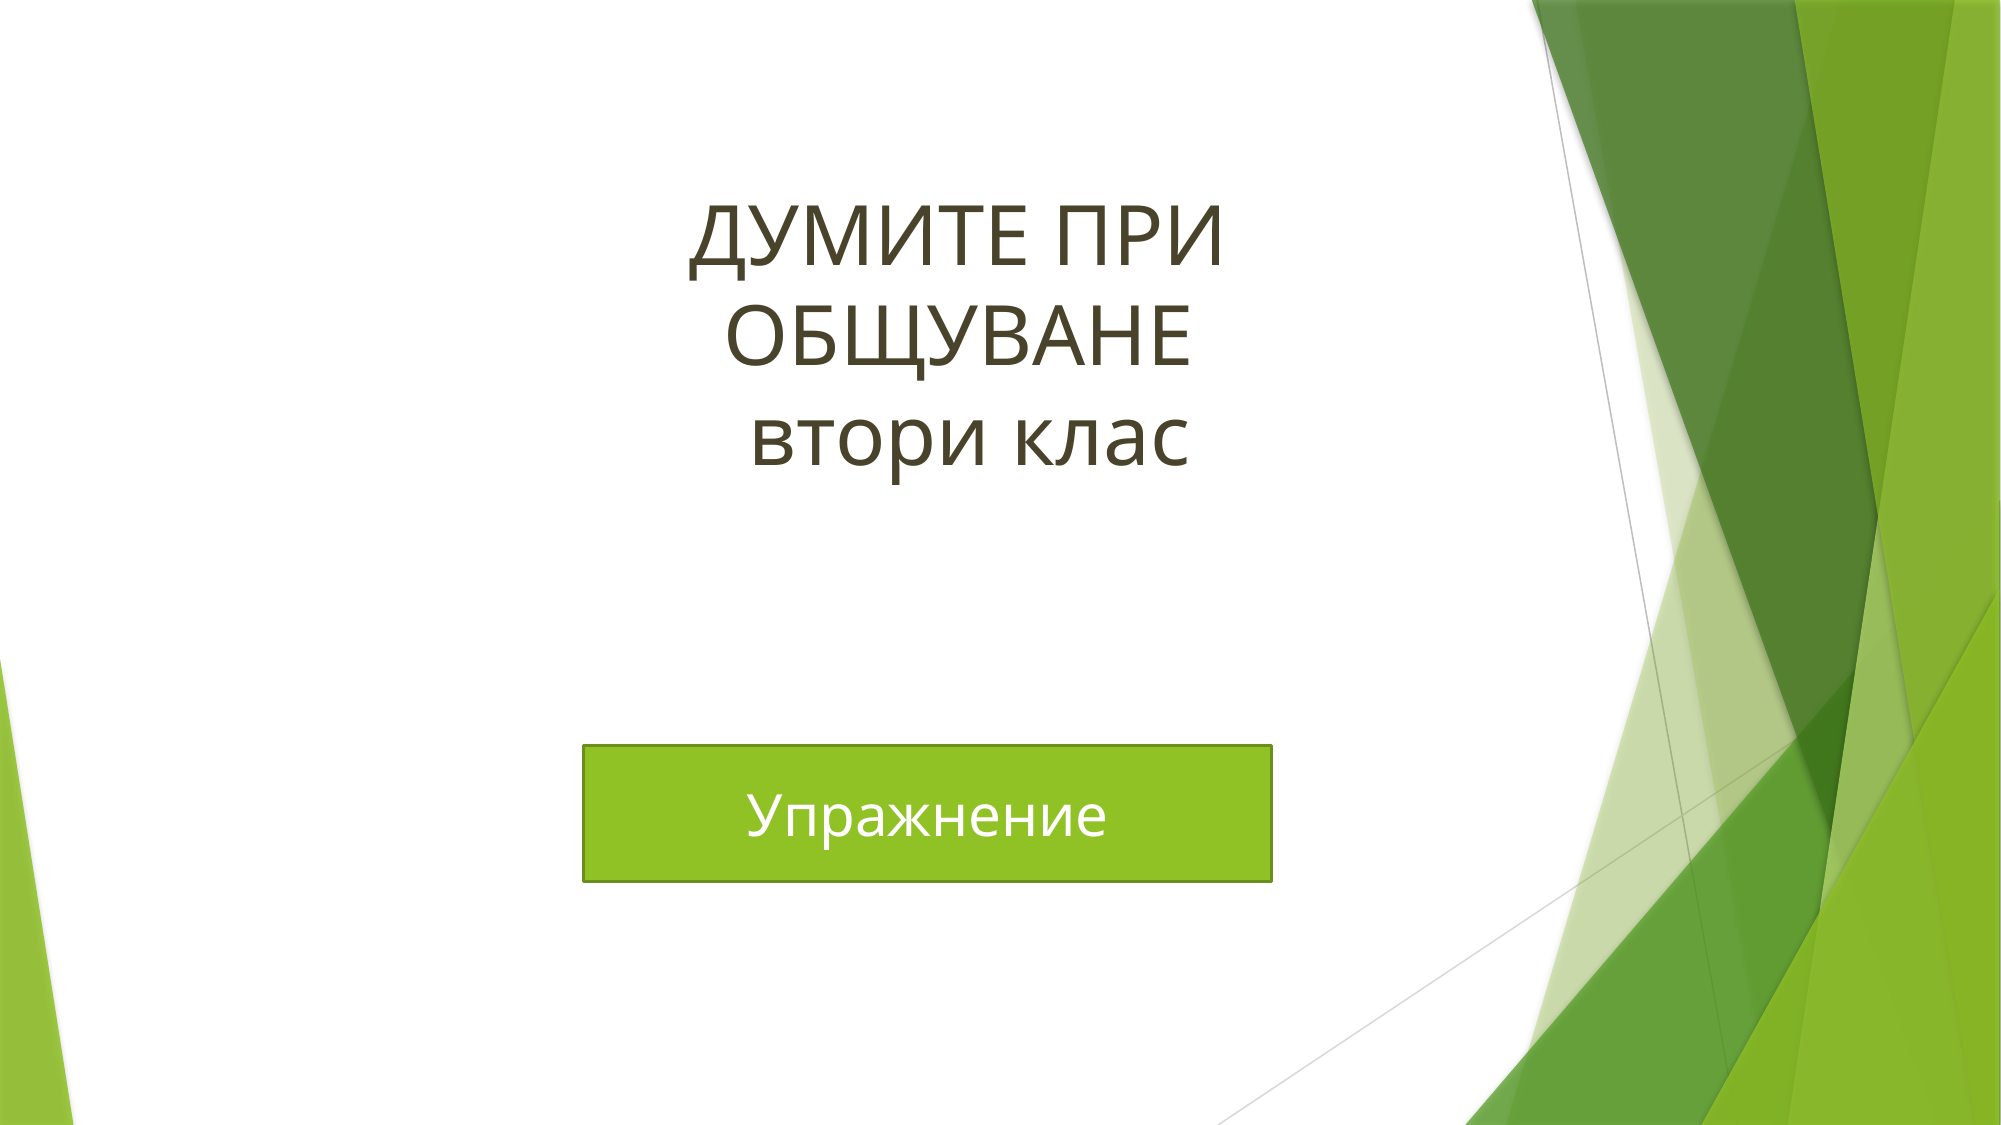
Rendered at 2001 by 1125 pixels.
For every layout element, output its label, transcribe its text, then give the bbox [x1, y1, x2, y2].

text_box Упражнение [582, 744, 1273, 883]
text_box ДУМИТЕ ПРИ ОБЩУВАНЕ втори клас [458, 174, 1459, 490]
